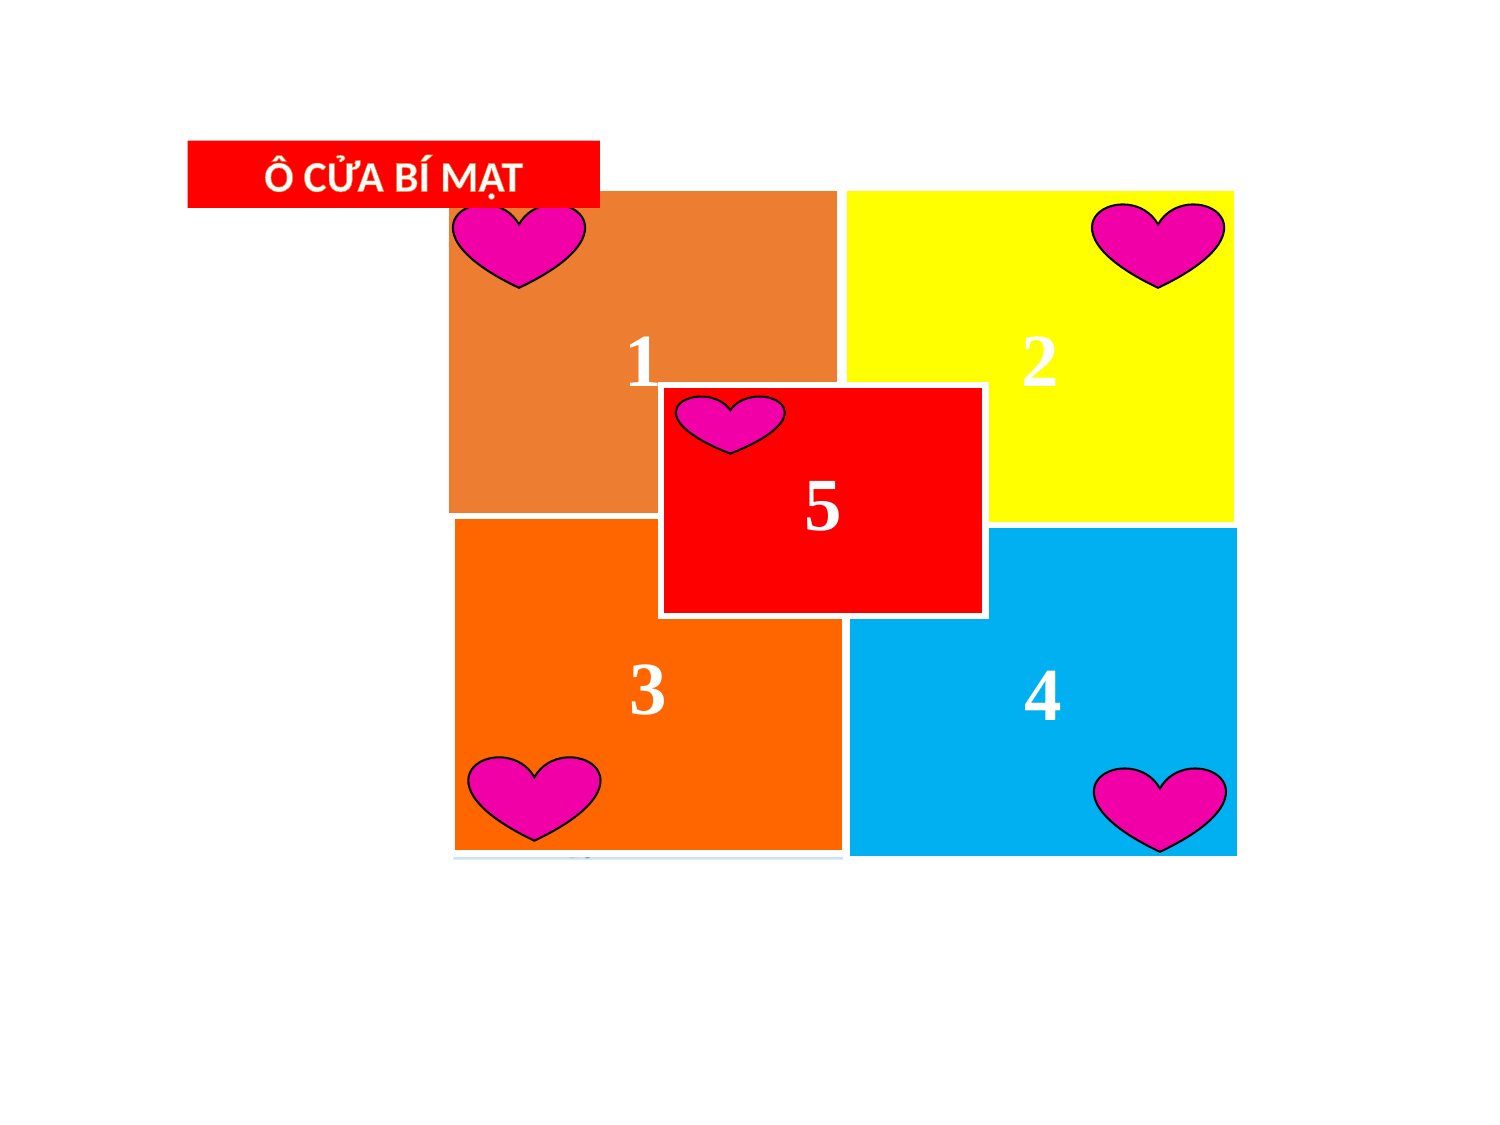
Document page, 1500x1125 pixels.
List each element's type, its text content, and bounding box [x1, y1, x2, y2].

text_box 1 [445, 208, 453, 526]
picture [453, 189, 1255, 872]
text_box Ô CỬA BÍ MẬT [187, 140, 600, 208]
